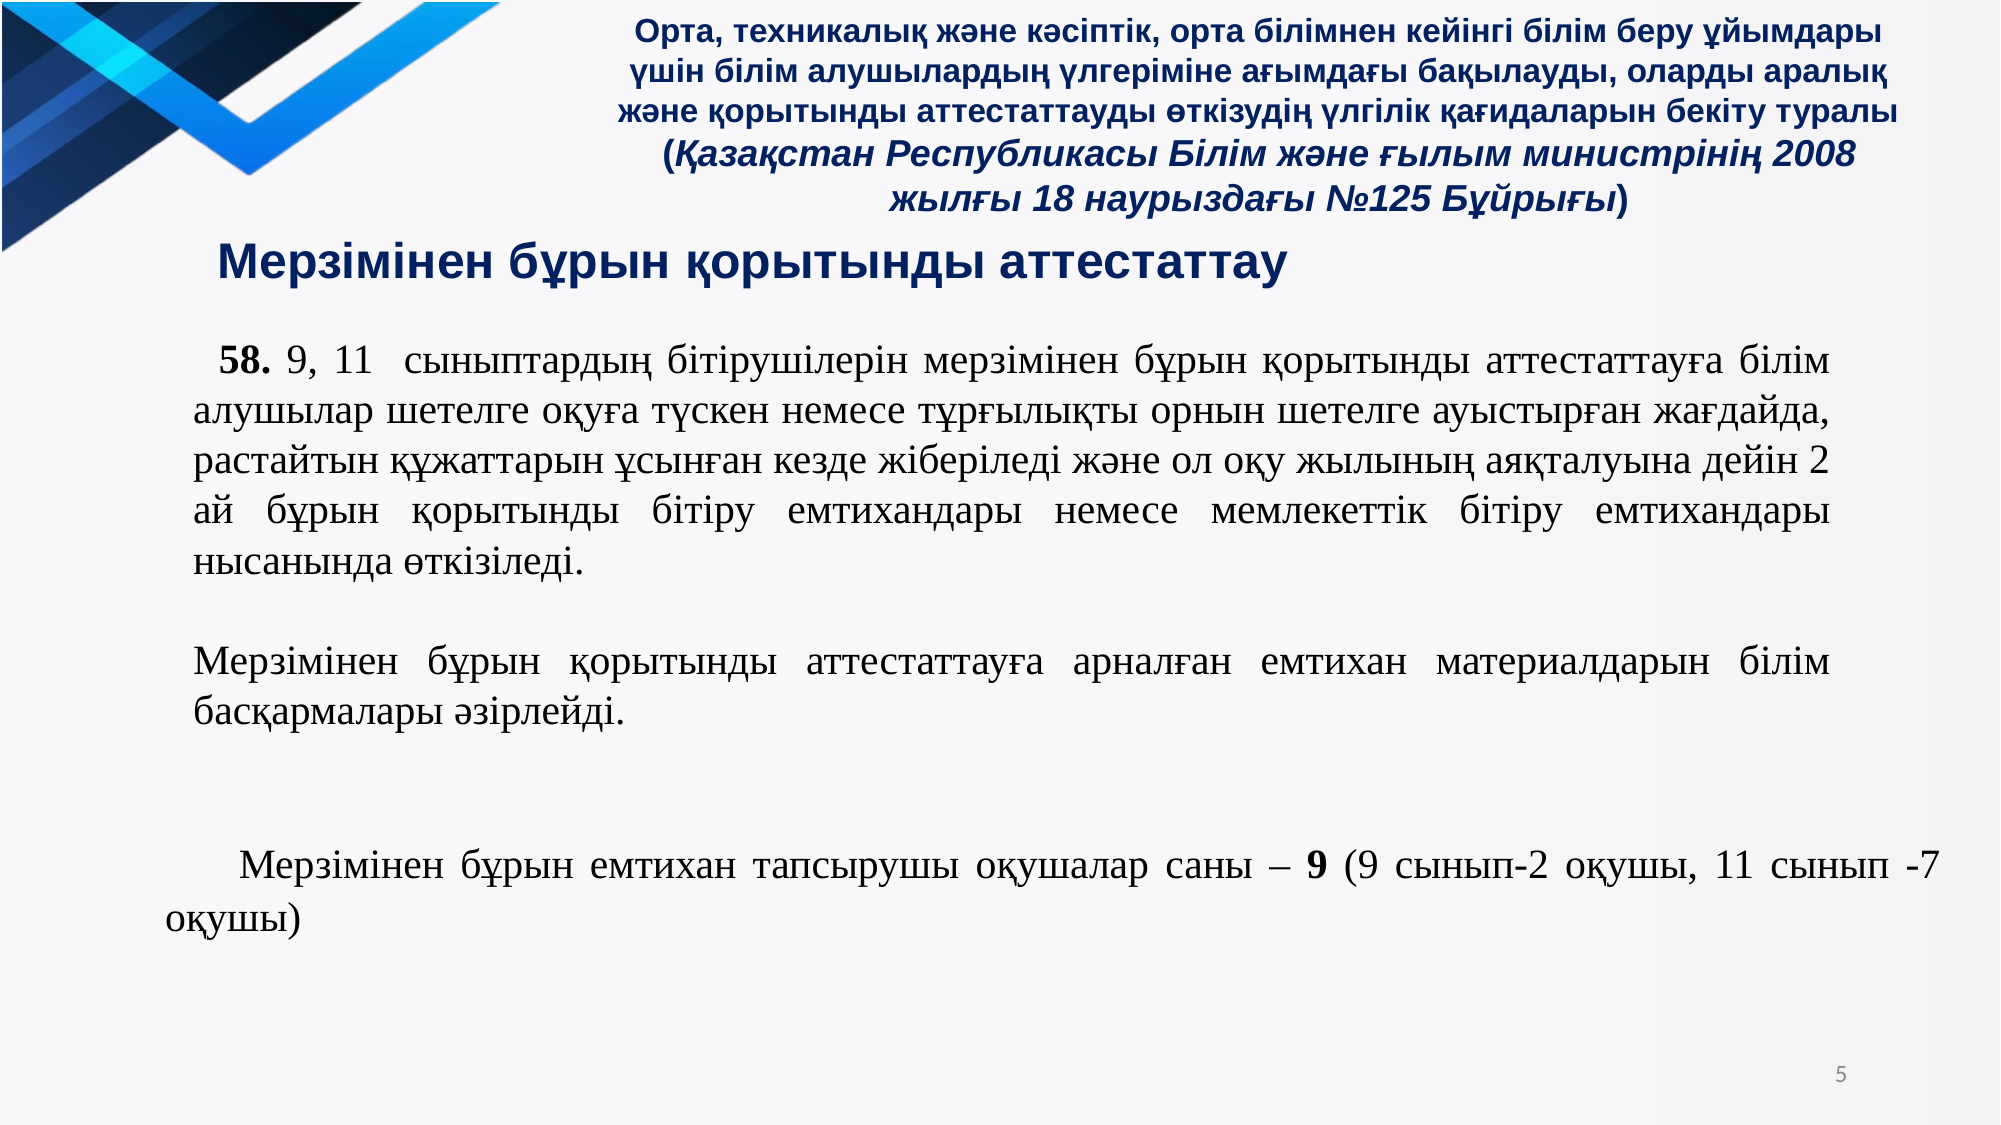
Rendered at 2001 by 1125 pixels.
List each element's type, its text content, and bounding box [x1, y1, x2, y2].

text_box 58. 9, 11 сыныптардың бітірушілерін мерзімінен бұрын қорытынды аттестаттауға білім алушылар шетелге оқуға түскен немесе тұрғылықты орнын шетелге ауыстырған жағдайда, растайтын құжаттарын ұсынған кезде жіберіледі және ол оқу жылының аяқталуына дейін 2 ай бұрын қорытынды бітіру емтихандары немесе мемлекеттік бітіру емтихандары нысанында өткізіледі. Мерзімінен бұрын қорытынды аттестаттауға арналған емтихан материалдарын білім басқармалары әзірлейді. [178, 324, 1846, 740]
picture [2, 0, 592, 460]
slide_number 5 [1412, 1042, 1863, 1103]
text_box Мерзімінен бұрын қорытынды аттестаттау [460, 220, 1304, 296]
text_box Мерзімінен бұрын емтихан тапсырушы оқушалар саны – 9 (9 сынып-2 оқушы, 11 сынып -7 оқушы) [150, 825, 1956, 894]
text_box Орта, техникалық және кәсіптік, орта білімнен кейінгі білім беру ұйымдары үшін білім алушылардың үлгеріміне ағымдағы бақылауды, оларды аралық және қорытынды аттестаттауды өткізудің үлгілік қағидаларын бекіту туралы (Қазақстан Республикасы Білім және ғылым министрінің 2008 жылғы 18 наурыздағы №125 Бұйрығы) [592, 1, 1926, 227]
